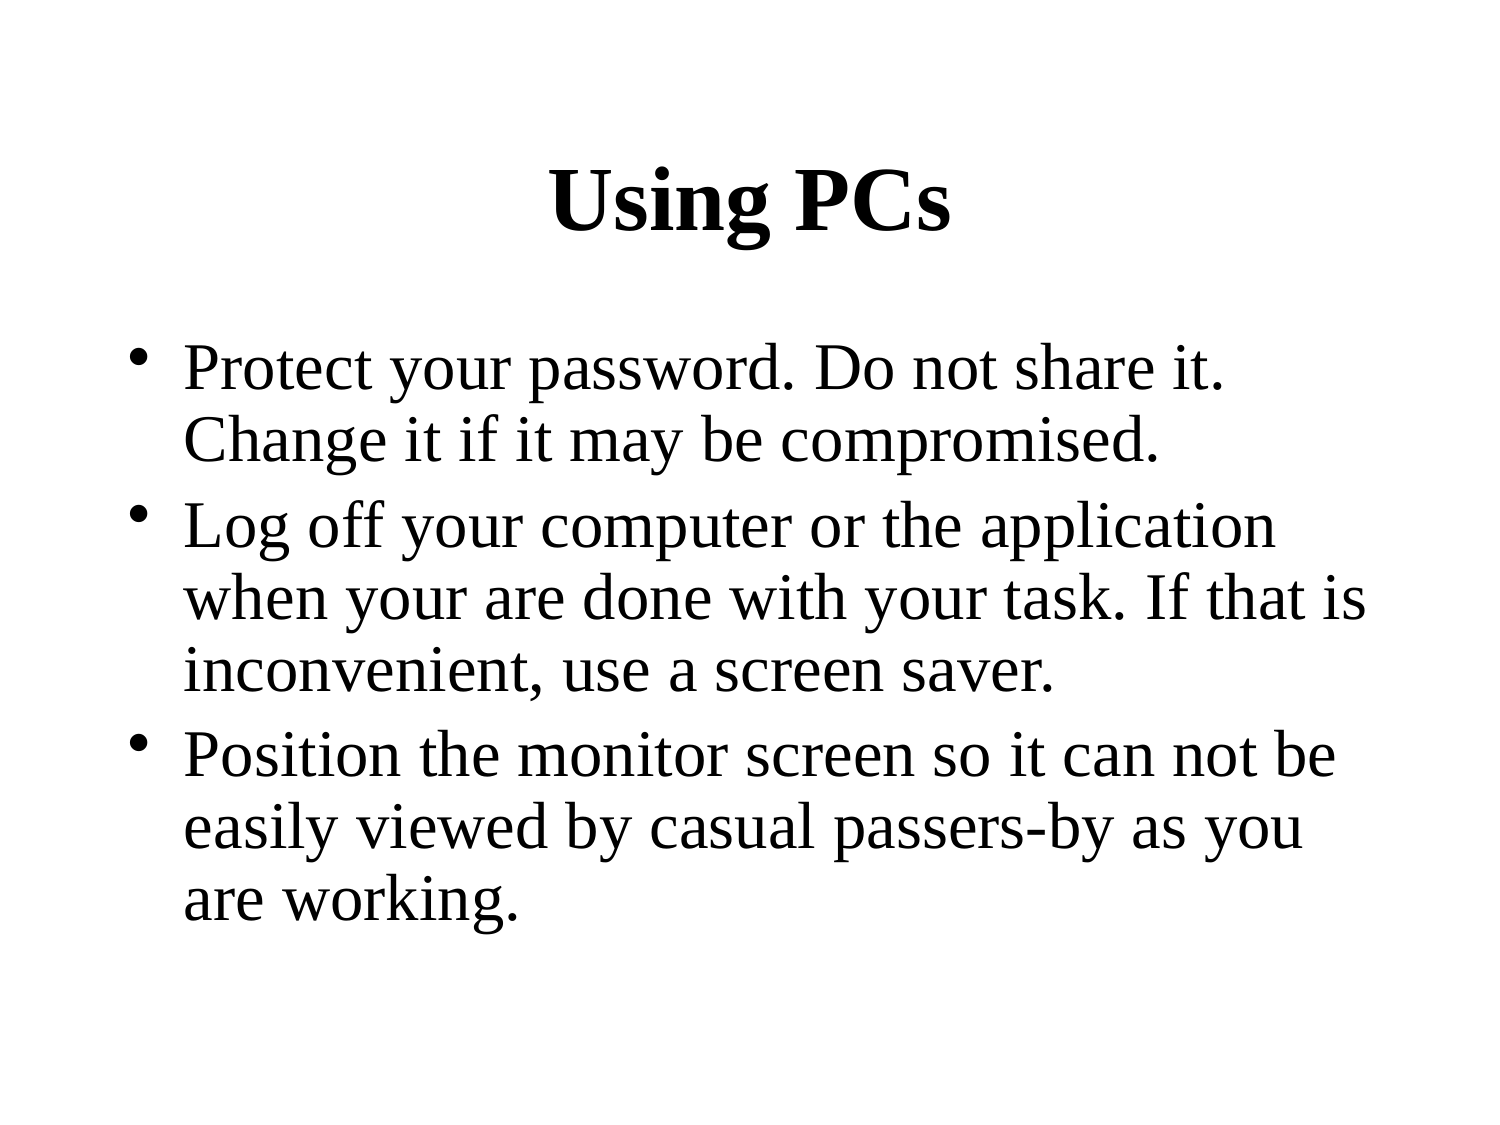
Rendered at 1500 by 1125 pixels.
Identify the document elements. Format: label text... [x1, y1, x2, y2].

list Protect your password. Do not share it. Change it if it may be compromised. Log off your computer or the application when your are done with your task. If that is inconvenient, use a screen saver. Position the monitor screen so it can not be easily viewed by casual passers-by as you are working. [112, 324, 1388, 1000]
title Using PCs [112, 99, 1388, 288]
